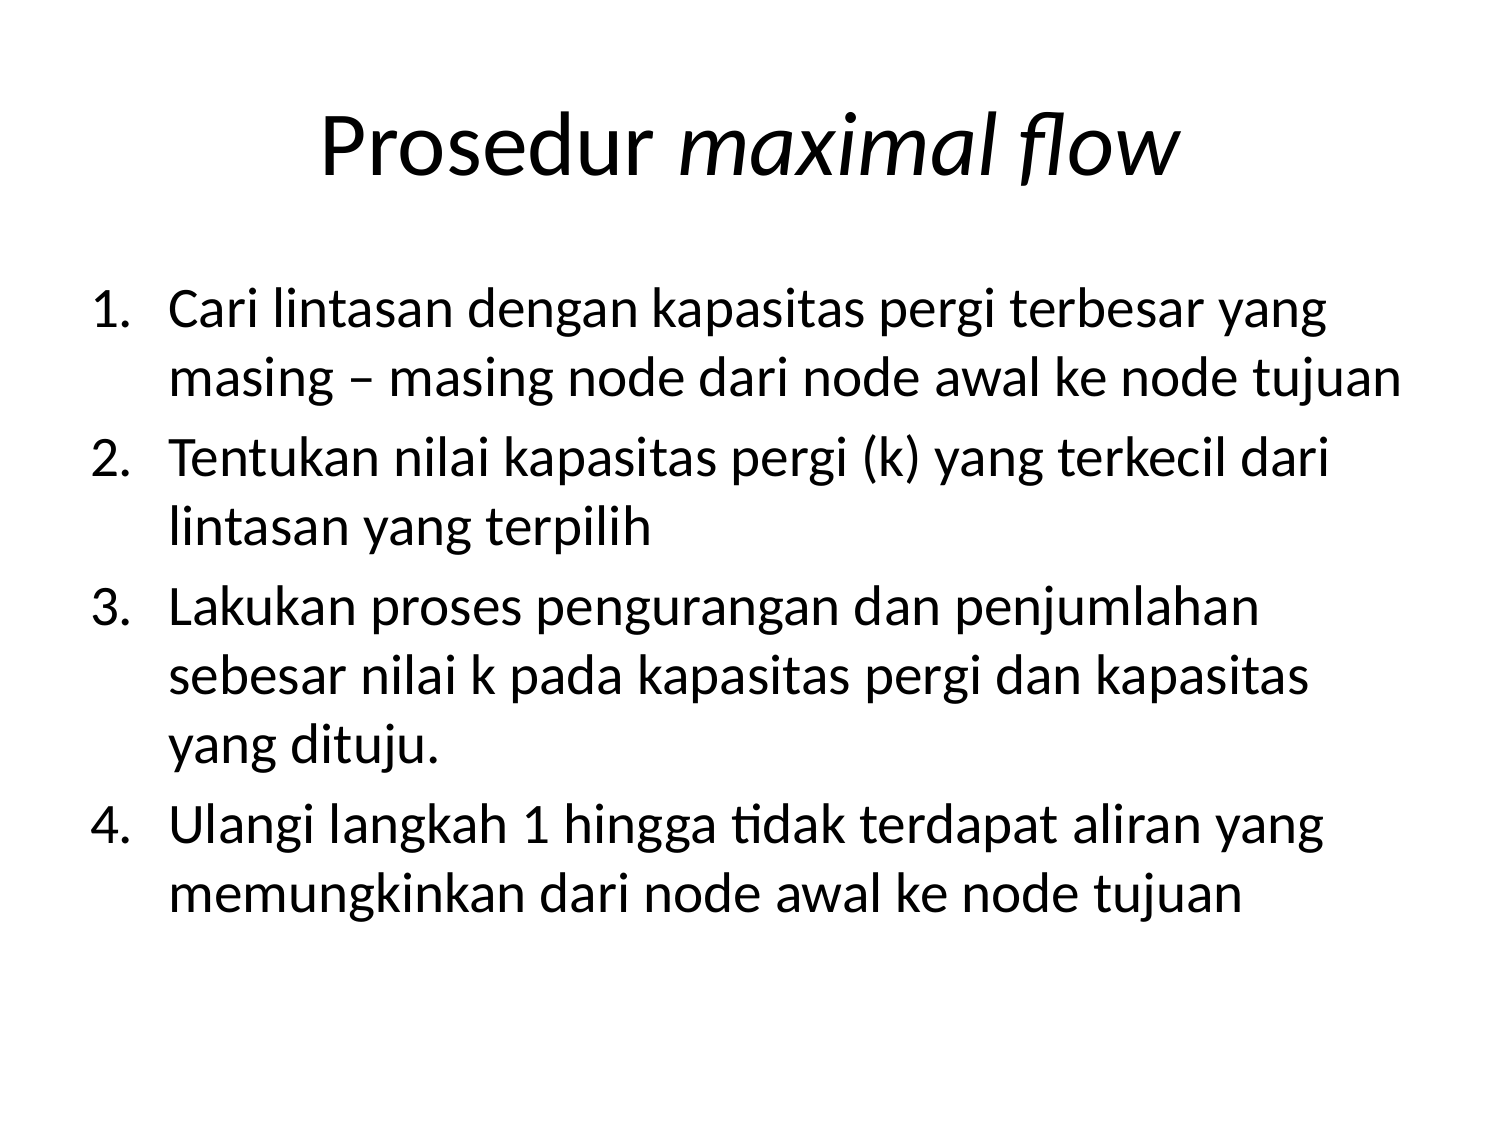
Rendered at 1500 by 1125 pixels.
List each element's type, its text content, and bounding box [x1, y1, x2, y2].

title Prosedur maximal flow [75, 45, 1425, 233]
list Cari lintasan dengan kapasitas pergi terbesar yang masing – masing node dari node awal ke node tujuan Tentukan nilai kapasitas pergi (k) yang terkecil dari lintasan yang terpilih Lakukan proses pengurangan dan penjumlahan sebesar nilai k pada kapasitas pergi dan kapasitas yang dituju. Ulangi langkah 1 hingga tidak terdapat aliran yang memungkinkan dari node awal ke node tujuan [75, 262, 1425, 1005]
